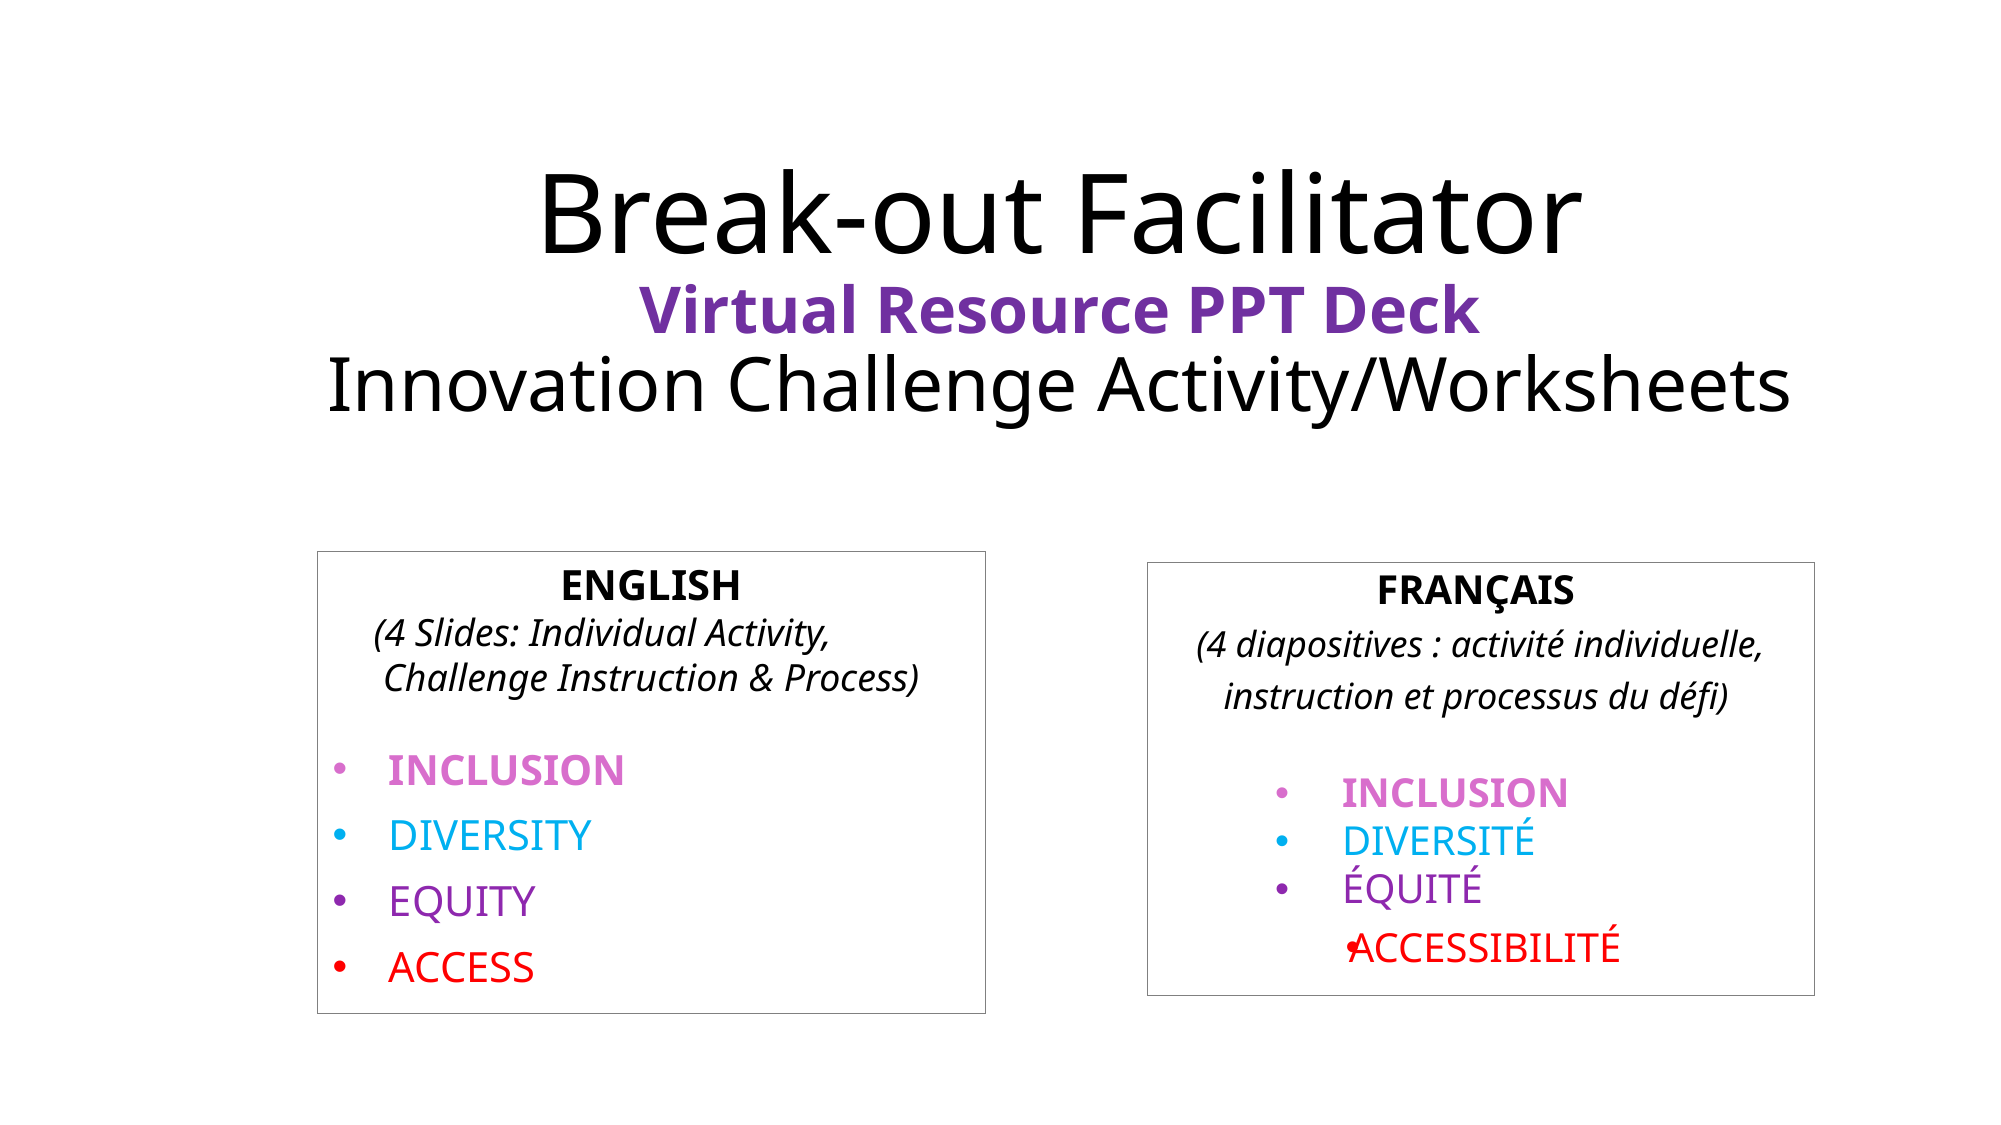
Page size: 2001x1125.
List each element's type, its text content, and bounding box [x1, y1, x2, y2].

subtitle ENGLISH (4 Slides: Individual Activity, Challenge Instruction & Process) INCLUSION DIVERSITY EQUITY ACCESS [317, 551, 986, 1014]
title Break-out Facilitator Virtual Resource PPT Deck Innovation Challenge Activity/Worksheets [241, 44, 1880, 436]
text_box FRANÇAIS (4 diapositives : activité individuelle, instruction et processus du défi) INCLUSION DIVERSITÉ ÉQUITÉ ACCESSIBILITÉ [1147, 562, 1815, 996]
